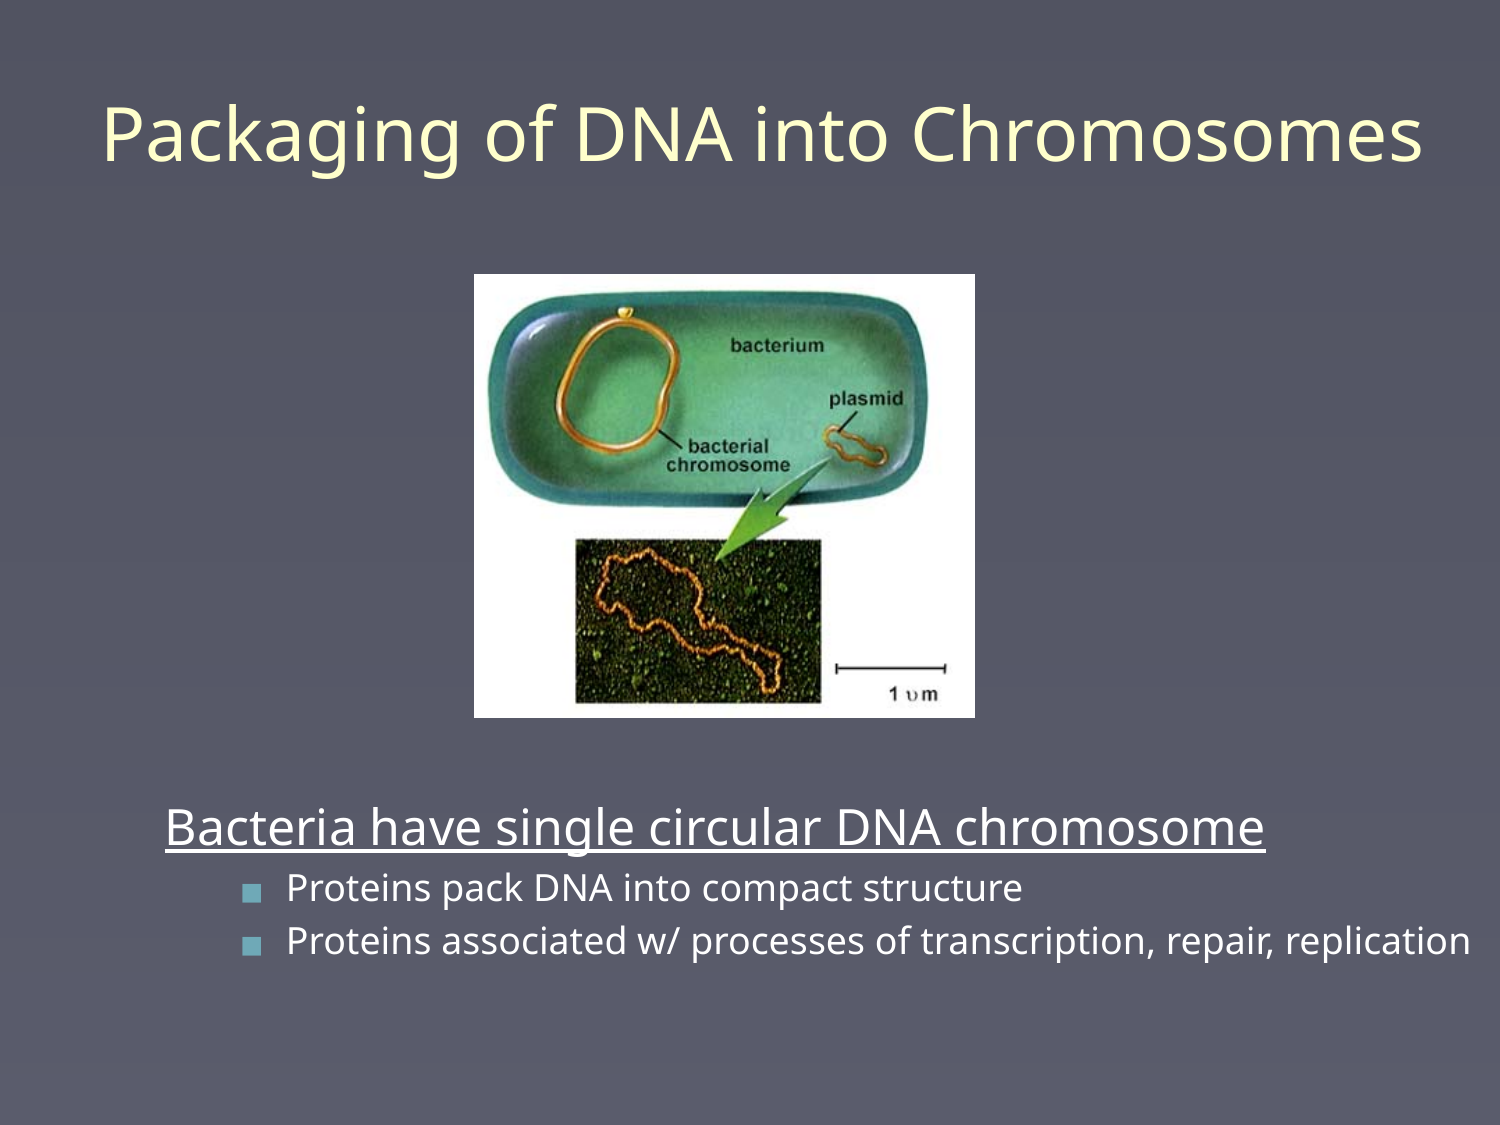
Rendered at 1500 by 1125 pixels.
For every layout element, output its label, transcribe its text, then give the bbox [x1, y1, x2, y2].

picture [474, 274, 976, 719]
list Bacteria have single circular DNA chromosome Proteins pack DNA into compact structure Proteins associated w/ processes of transcription, repair, replication [149, 787, 1500, 1125]
title Packaging of DNA into Chromosomes [62, 37, 1464, 225]
